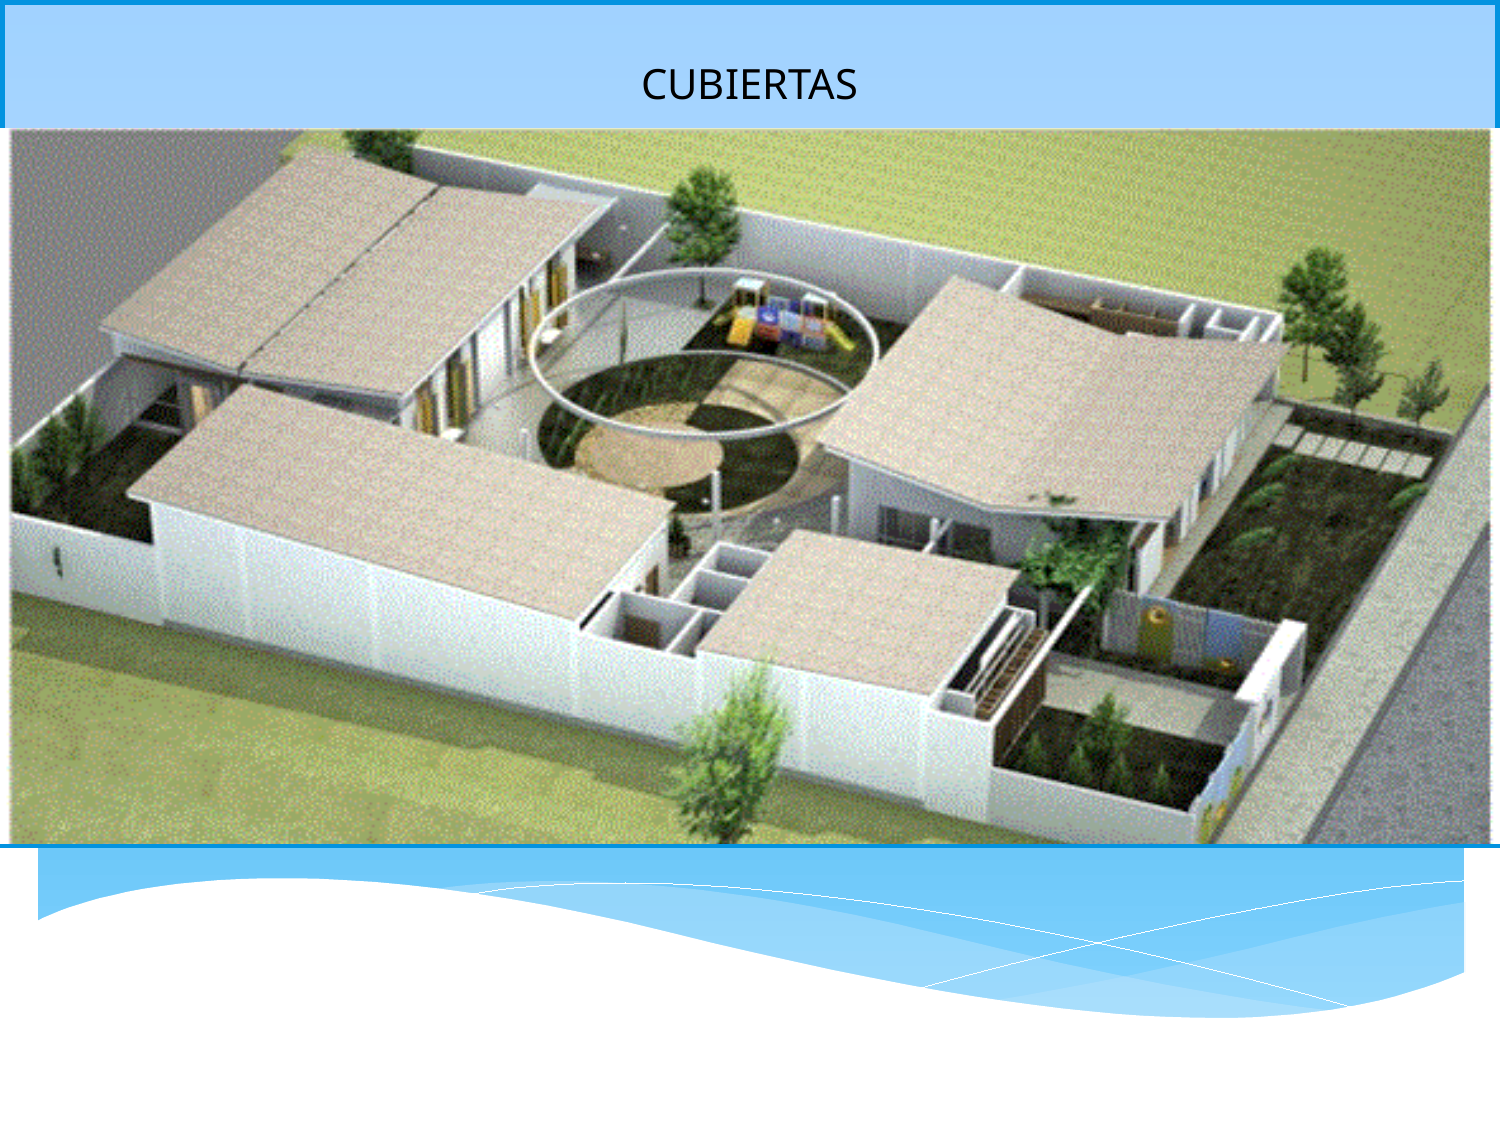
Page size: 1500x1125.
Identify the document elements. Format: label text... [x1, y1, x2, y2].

picture [0, 128, 1500, 843]
subtitle CUBIERTAS [0, 0, 1500, 127]
